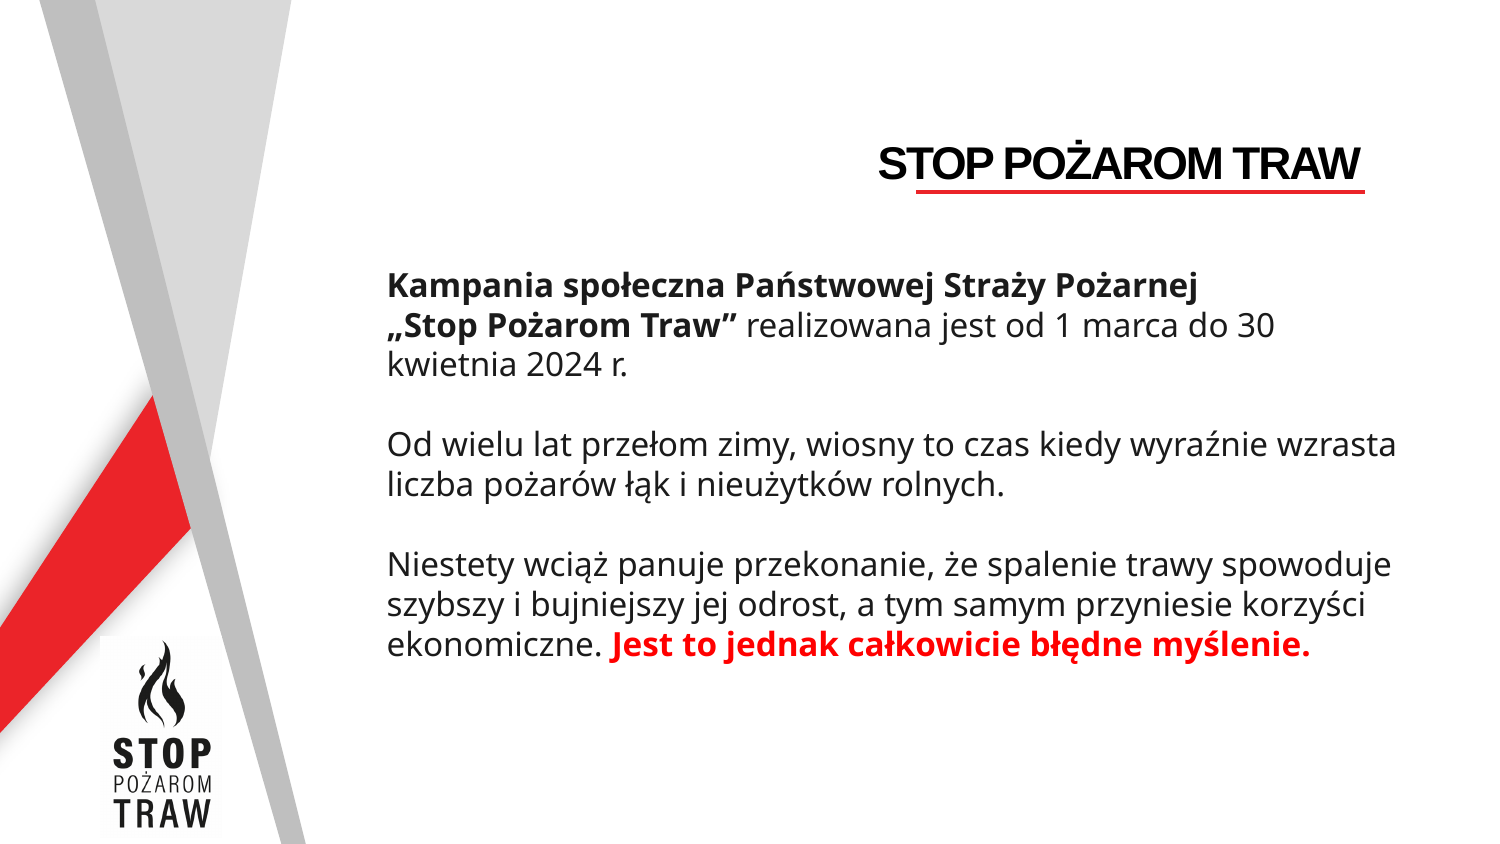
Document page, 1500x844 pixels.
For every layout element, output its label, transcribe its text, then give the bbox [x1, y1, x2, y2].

text_box STOP POŻAROM TRAW [820, 126, 1376, 202]
text_box Kampania społeczna Państwowej Straży Pożarnej „Stop Pożarom Traw” realizowana jest od 1 marca do 30 kwietnia 2024 r. Od wielu lat przełom zimy, wiosny to czas kiedy wyraźnie wzrasta liczba pożarów łąk i nieużytków rolnych. Niestety wciąż panuje przekonanie, że spalenie trawy spowoduje szybszy i bujniejszy jej odrost, a tym samym przyniesie korzyści ekonomiczne. Jest to jednak całkowicie błędne myślenie. [371, 256, 1424, 671]
picture [100, 635, 222, 839]
